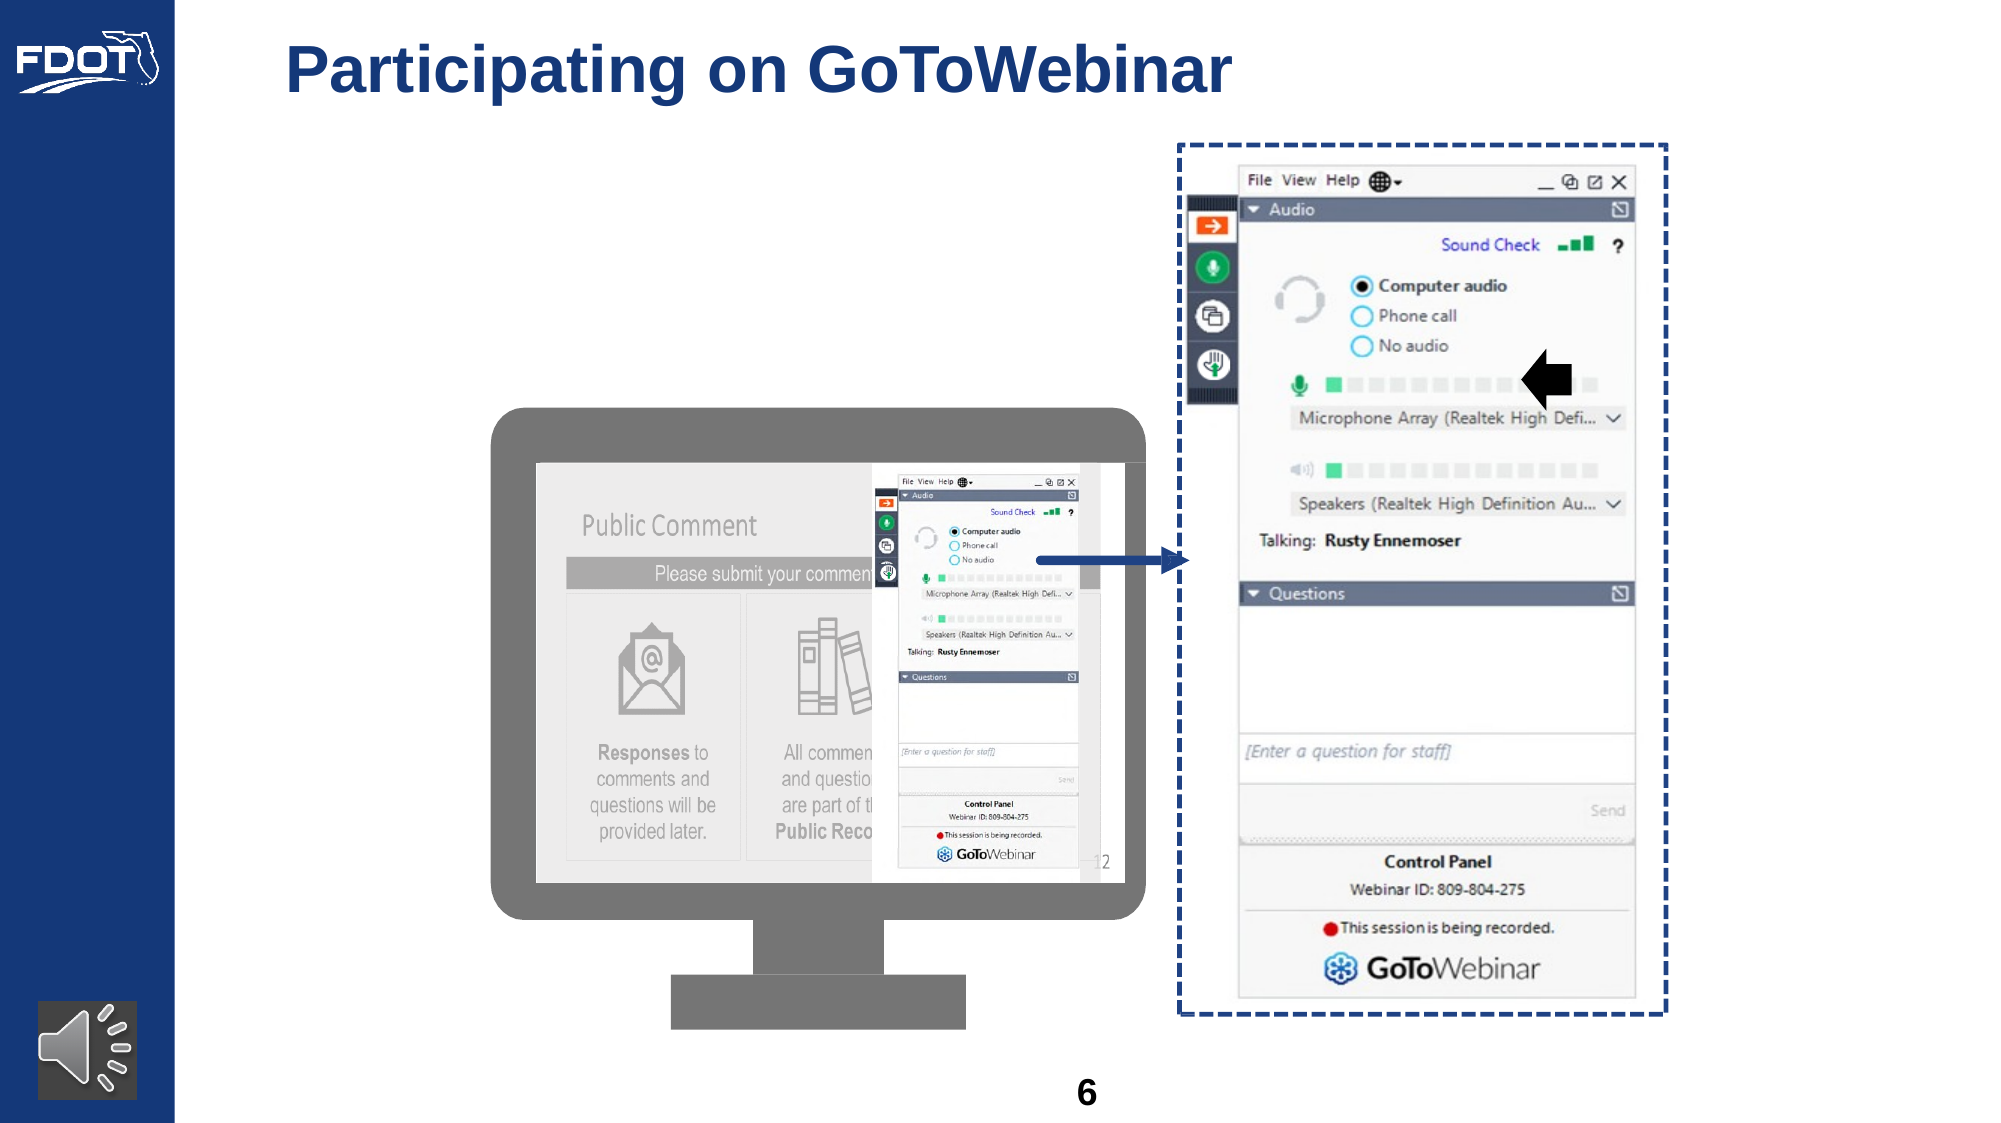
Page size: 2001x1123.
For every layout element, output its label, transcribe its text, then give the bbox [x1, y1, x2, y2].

title Participating on GoToWebinar [212, 23, 1868, 214]
picture [12, 24, 163, 100]
picture [37, 1000, 138, 1101]
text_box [490, 142, 1669, 1031]
slide_number 6 [1035, 1057, 1107, 1123]
